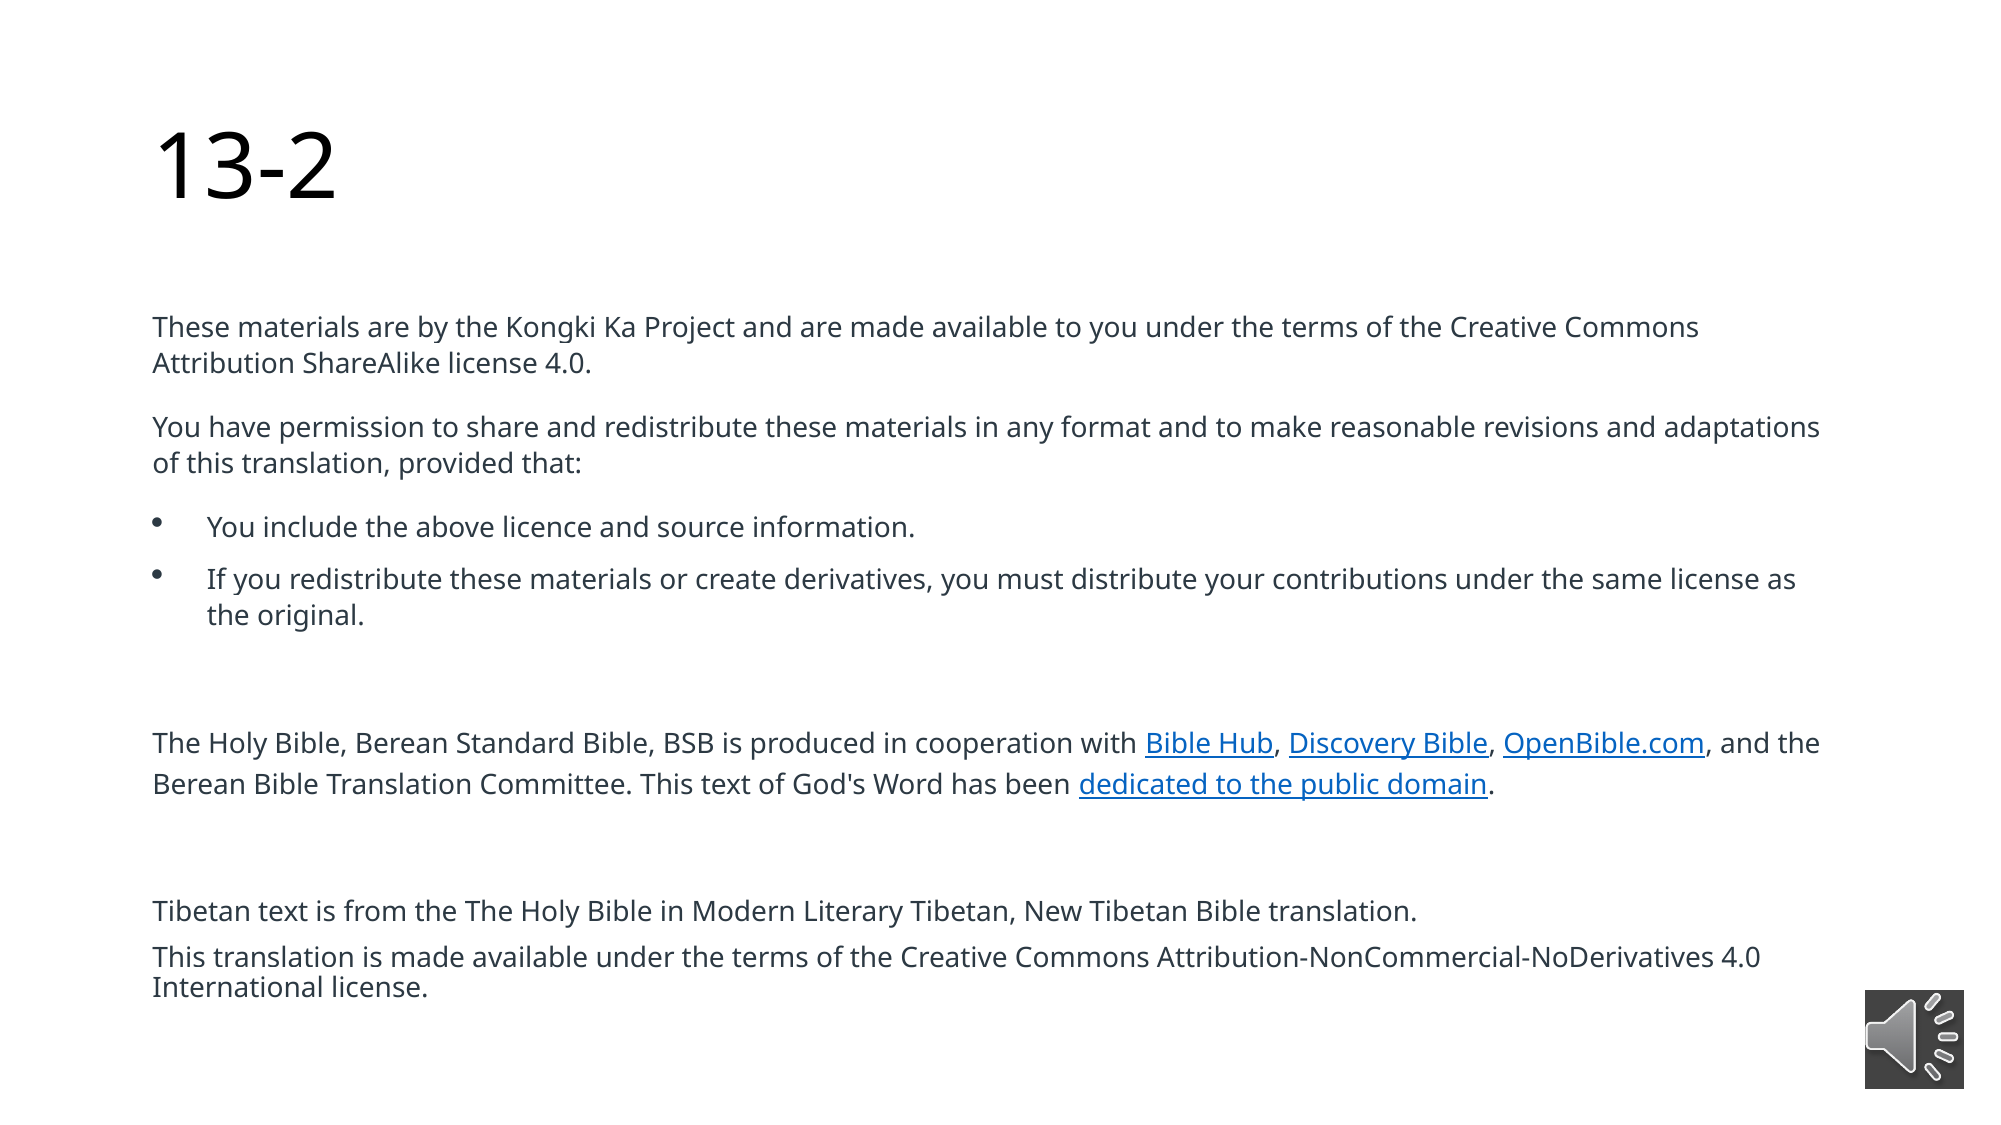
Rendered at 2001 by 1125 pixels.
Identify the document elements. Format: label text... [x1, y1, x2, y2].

title 13-2 [137, 59, 1863, 278]
picture [1864, 989, 1965, 1090]
list These materials are by the Kongki Ka Project and are made available to you under the terms of the Creative Commons Attribution ShareAlike license 4.0. You have permission to share and redistribute these materials in any format and to make reasonable revisions and adaptations of this translation, provided that: You include the above licence and source information. If you redistribute these materials or create derivatives, you must distribute your contributions under the same license as the original. The Holy Bible, Berean Standard Bible, BSB is produced in cooperation with Bible Hub, Discovery Bible, OpenBible.com, and the Berean Bible Translation Committee. This text of God's Word has been dedicated to the public domain. Tibetan text is from the The Holy Bible in Modern Literary Tibetan, New Tibetan Bible translation. This translation is made available under the terms of the Creative Commons Attribution-NonCommercial-NoDerivatives 4.0 International license. [137, 299, 1863, 1014]
